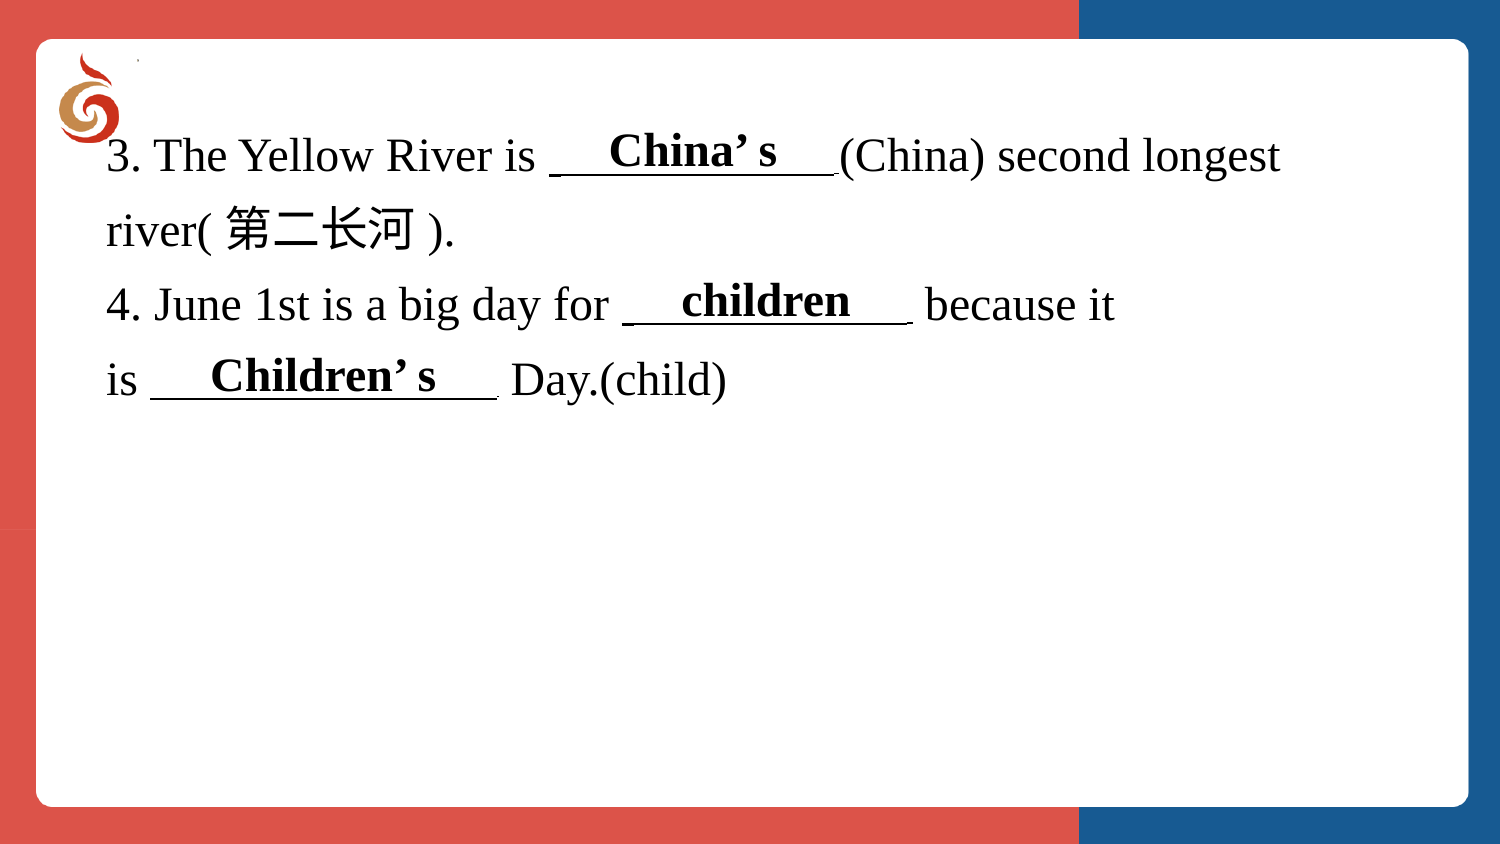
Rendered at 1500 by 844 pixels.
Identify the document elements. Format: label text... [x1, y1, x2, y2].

picture [0, 0, 1500, 844]
text_box children [666, 243, 866, 334]
text_box 3. The Yellow River is ⁠(China) second longest river(第二长河). 4. June 1st is a big day for ⁠ because it is ⁠ Day.(child) [106, 106, 1457, 401]
text_box Children’ s [195, 318, 451, 401]
text_box China’ s [593, 94, 792, 185]
